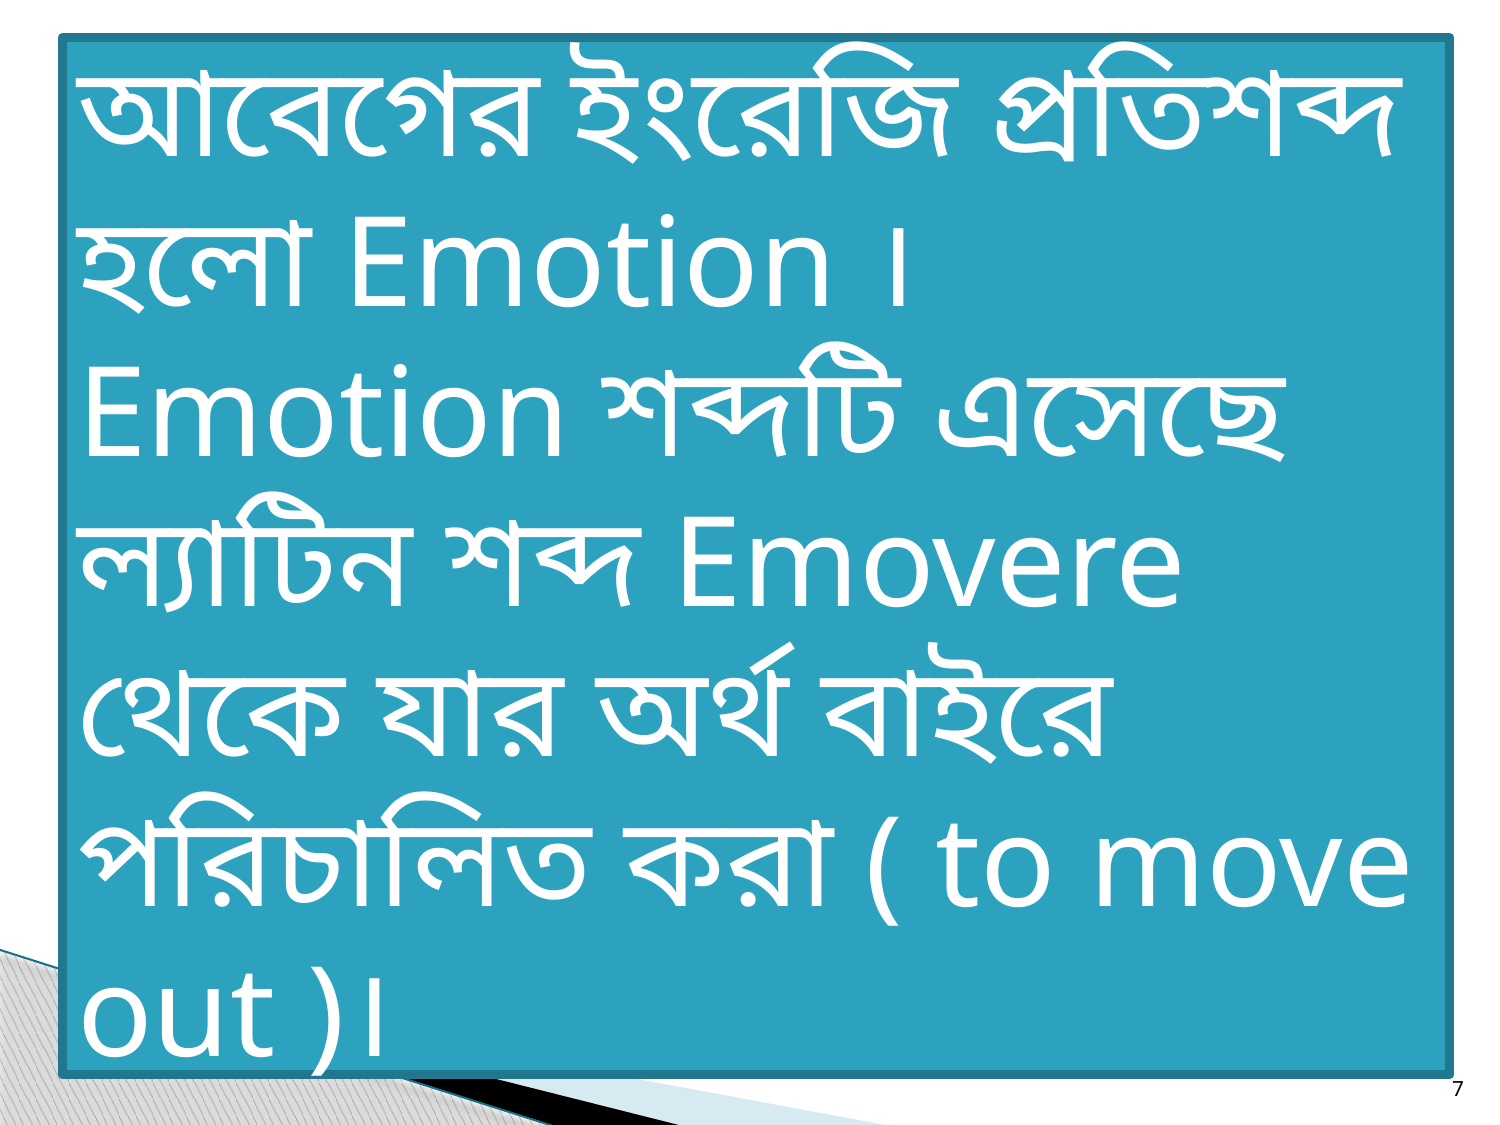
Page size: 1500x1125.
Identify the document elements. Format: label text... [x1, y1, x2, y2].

slide_number 7 [1418, 1051, 1479, 1112]
text_box আবেগের ইংরেজি প্রতিশব্দ হলো Emotion । Emotion শব্দটি এসেছে ল্যাটিন শব্দ Emovere থেকে যার অর্থ বাইরে পরিচালিত করা ( to move out )। [58, 33, 1454, 1079]
